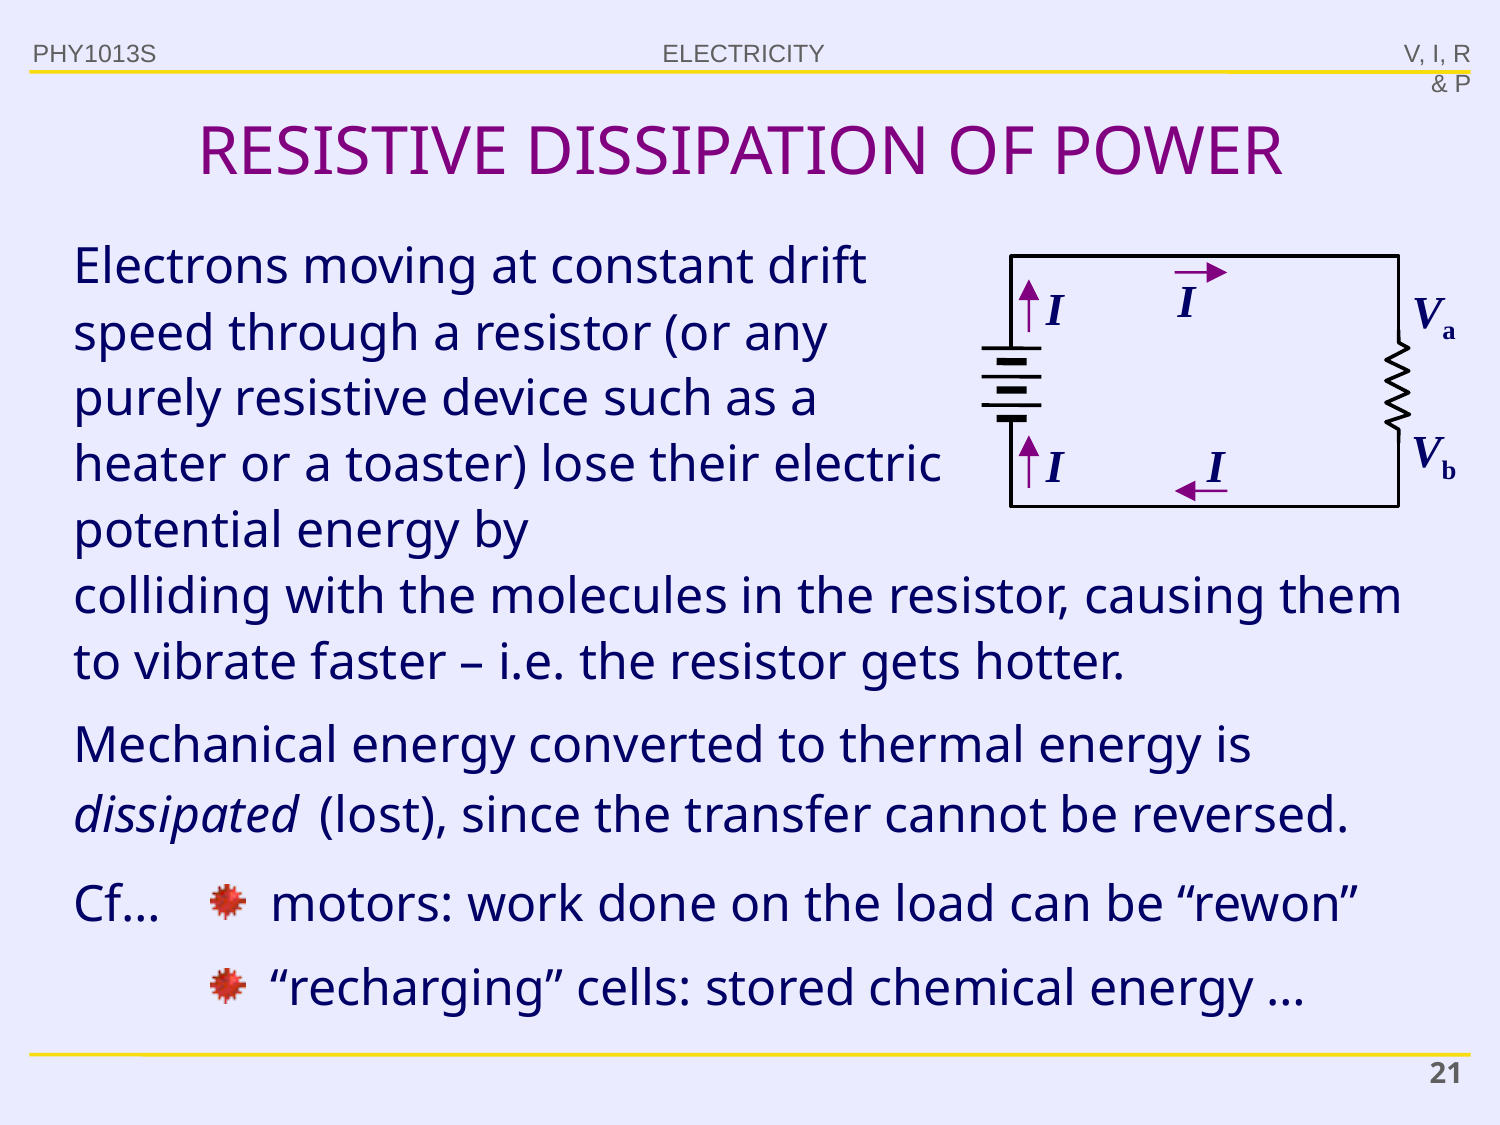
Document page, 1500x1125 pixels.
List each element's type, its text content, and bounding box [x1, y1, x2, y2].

text_box “recharging” cells: stored chemical energy … [137, 942, 1447, 1024]
text_box [1174, 480, 1228, 502]
slide_number PHY1013S [17, 29, 196, 78]
text_box I [1177, 429, 1255, 502]
footer V, I, R & P [1375, 29, 1487, 76]
text_box motors: work done on the load can be “rewon” [137, 858, 1447, 940]
text_box colliding with the molecules in the resistor, causing them to vibrate faster – i.e. the resistor gets hotter. [29, 549, 1469, 698]
text_box Vb [1399, 413, 1477, 486]
picture [210, 884, 246, 920]
text_box I [1015, 429, 1094, 502]
text_box I [1015, 271, 1094, 345]
text_box I [1147, 264, 1226, 337]
text_box [1011, 256, 1399, 507]
text_box Va [1399, 274, 1477, 347]
text_box Cf… [29, 857, 1469, 940]
text_box [1174, 262, 1228, 283]
slide_number 21 [1322, 1046, 1479, 1103]
text_box Mechanical energy converted to thermal energy is dissipated (lost), since the transfer cannot be reversed. [29, 698, 1469, 852]
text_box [1340, 374, 1455, 399]
list Electrons moving at constant drift speed through a resistor (or any purely resistive device such as a heater or a toaster) lose their electric potential energy by [29, 220, 963, 549]
title RESISTIVE DISSIPATION OF POWER [74, 93, 1426, 202]
picture [210, 968, 246, 1004]
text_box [974, 353, 1048, 414]
